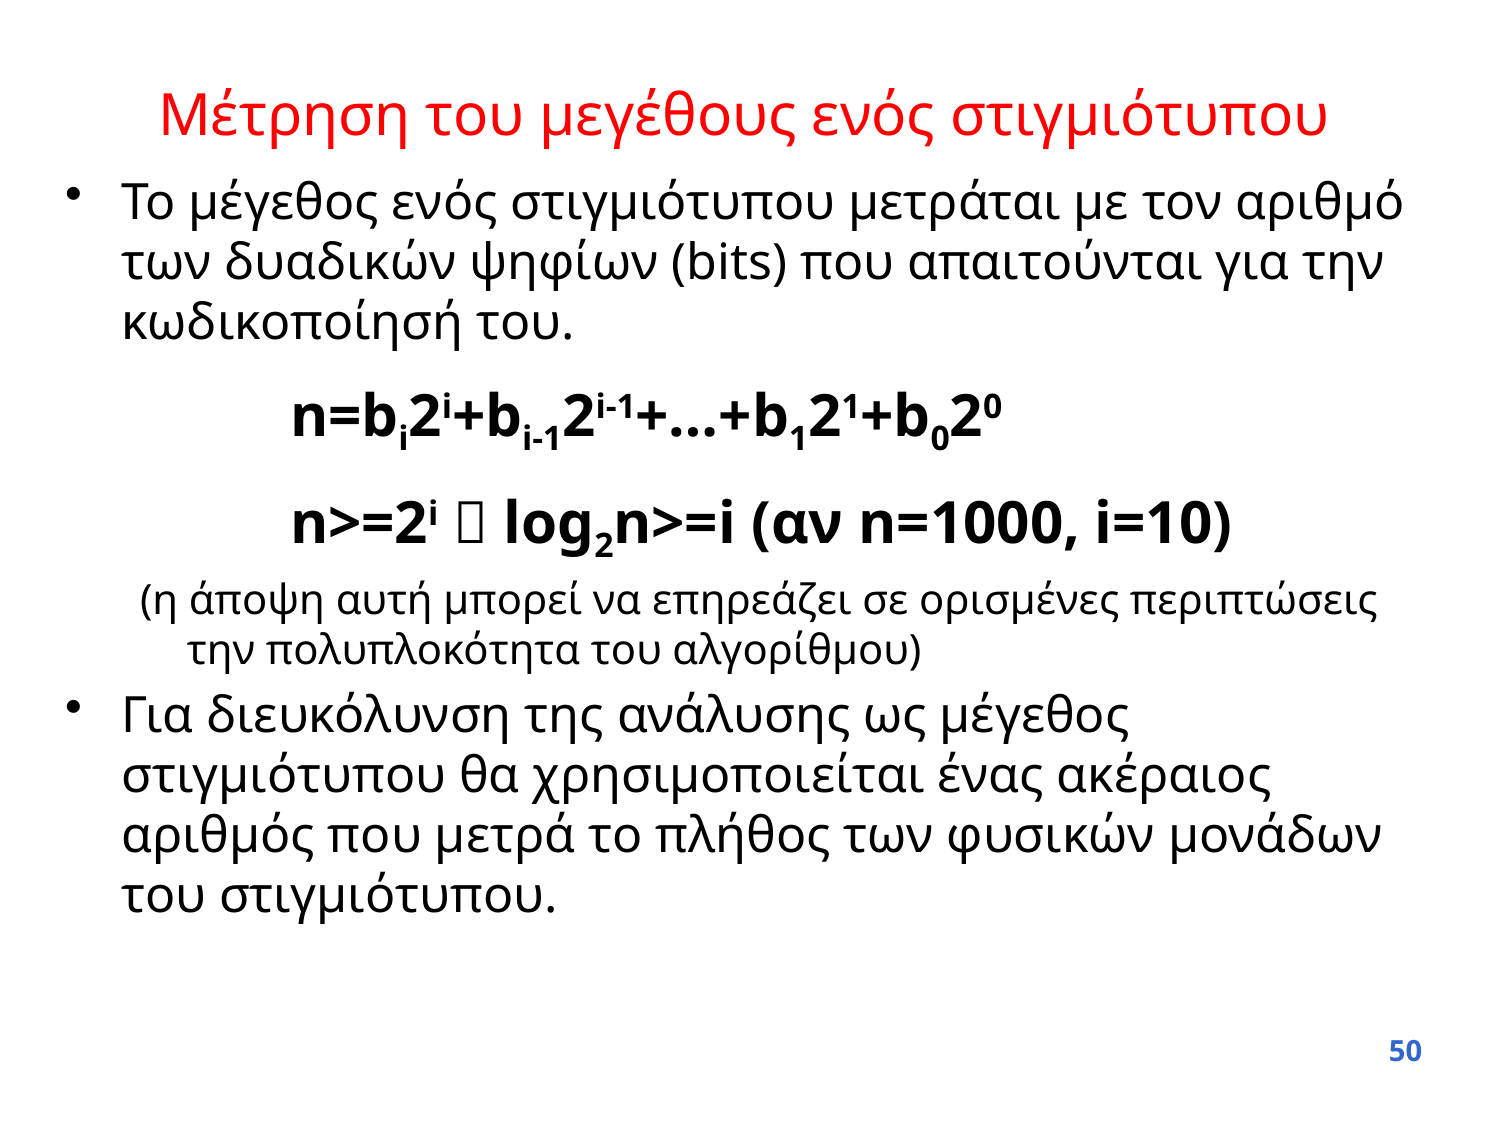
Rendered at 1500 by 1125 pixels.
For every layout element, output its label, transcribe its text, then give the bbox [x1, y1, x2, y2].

list Το μέγεθος ενός στιγμιότυπου μετράται με τον αριθμό των δυαδικών ψηφίων (bits) που απαιτούνται για την κωδικοποίησή του. n=bi2i+bi-12i-1+…+b121+b020 n>=2i  log2n>=i (αν n=1000, i=10) (η άποψη αυτή μπορεί να επηρεάζει σε ορισμένες περιπτώσεις την πολυπλοκότητα του αλγορίθμου) Για διευκόλυνση της ανάλυσης ως μέγεθος στιγμιότυπου θα χρησιμοποιείται ένας ακέραιος αριθμός που μετρά το πλήθος των φυσικών μονάδων του στιγμιότυπου. [50, 162, 1450, 1000]
title Μέτρηση του μεγέθους ενός στιγμιότυπου [50, 50, 1438, 162]
slide_number 50 [1249, 1024, 1438, 1101]
